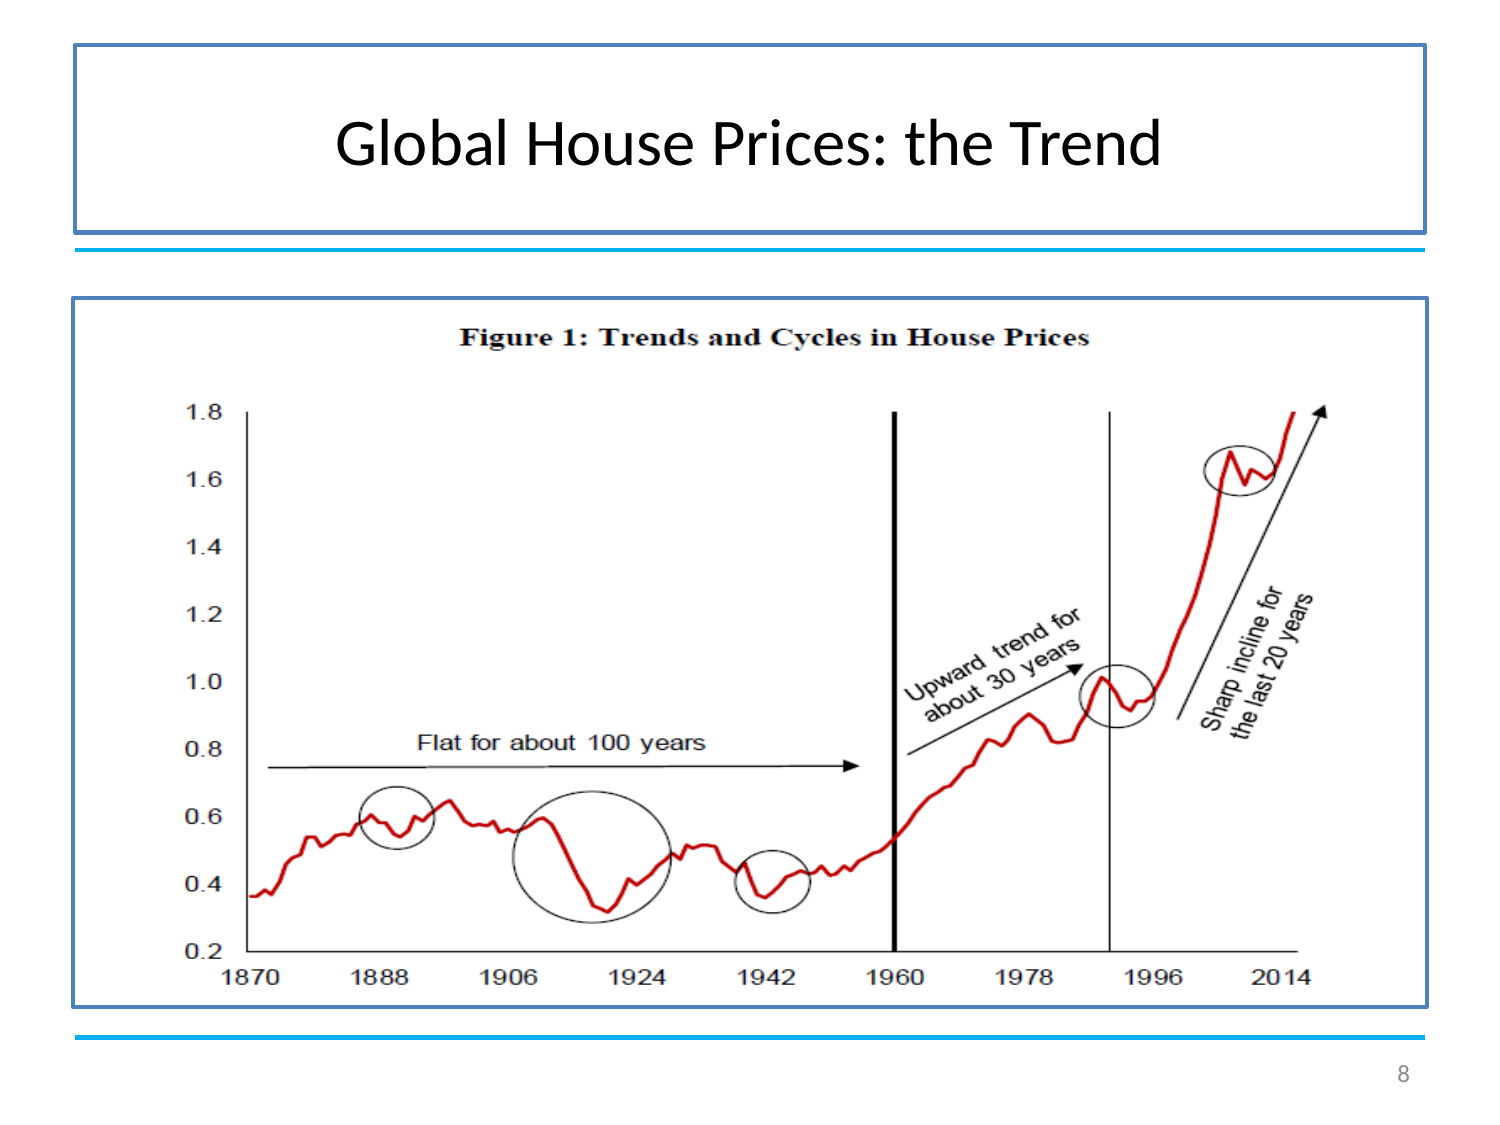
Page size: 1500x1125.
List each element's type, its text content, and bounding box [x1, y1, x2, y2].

slide_number 8 [1074, 1042, 1425, 1103]
title Global House Prices: the Trend [73, 43, 1427, 235]
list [74, 299, 1426, 1006]
